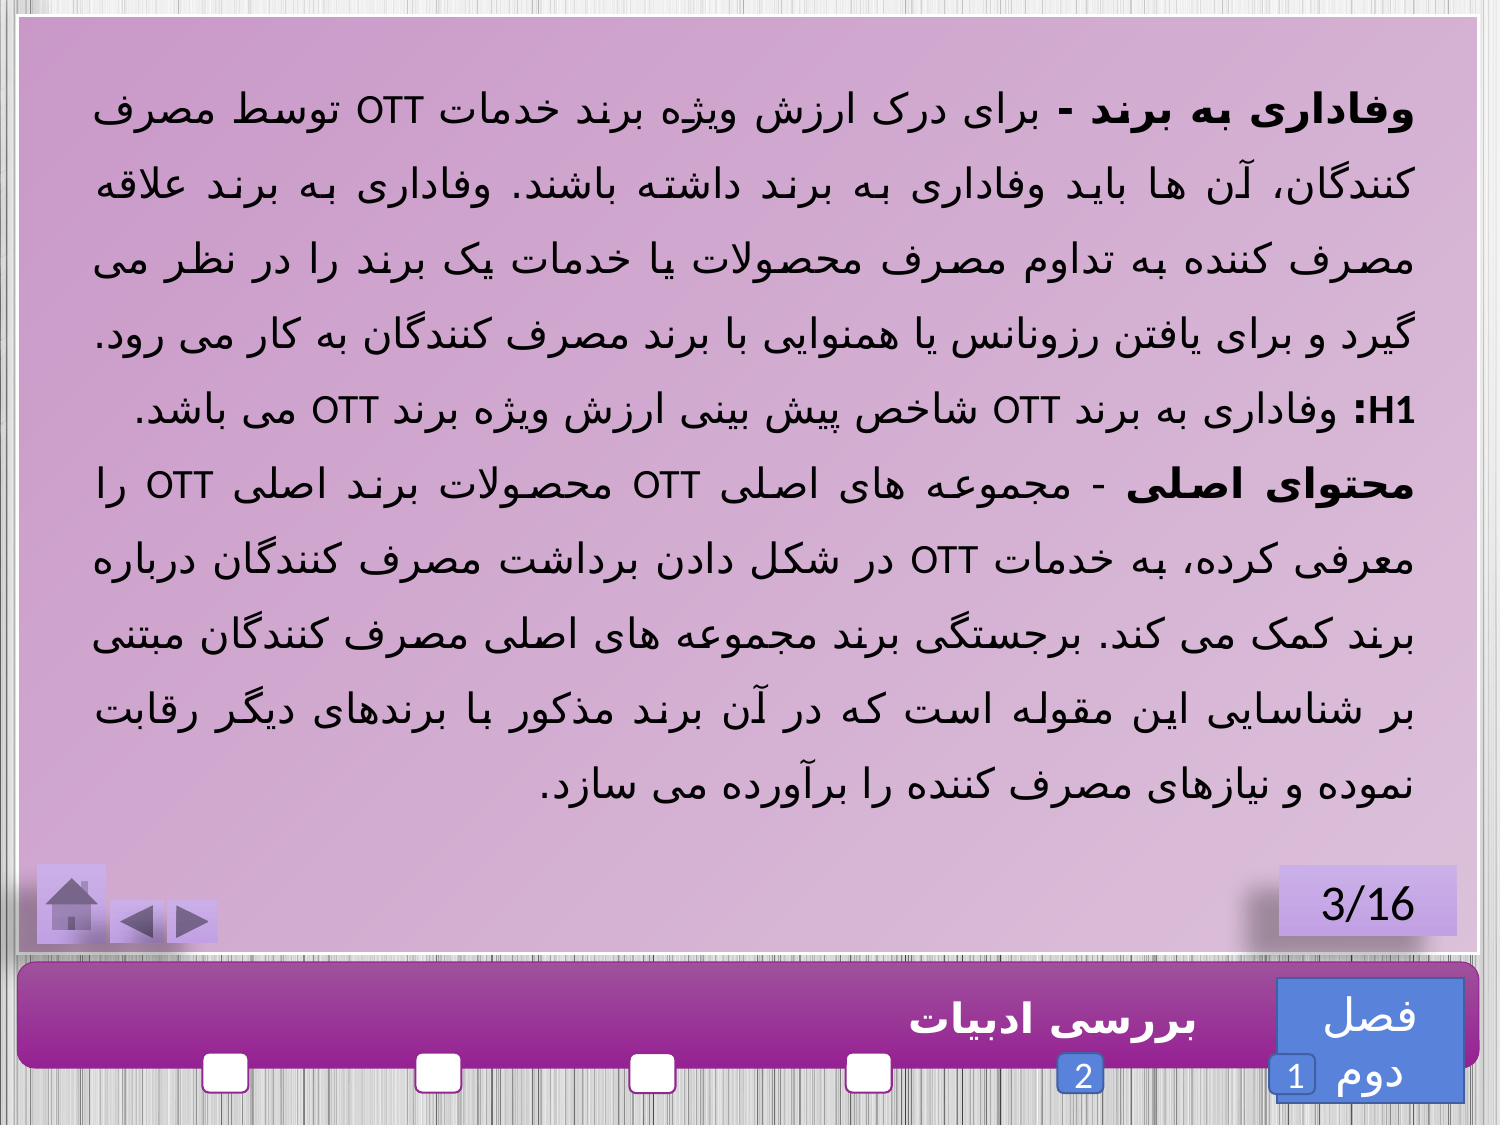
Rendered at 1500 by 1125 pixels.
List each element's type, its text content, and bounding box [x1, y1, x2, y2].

picture [0, 0, 1500, 1125]
text_box [844, 1051, 893, 1094]
text_box 1 [1268, 1052, 1317, 1096]
text_box بررسی ادبیات [78, 984, 1213, 1049]
text_box [16, 961, 1480, 1069]
text_box وفاداری به برند - برای درک ارزش ویژه برند خدمات OTT توسط مصرف کنندگان، آن ها باید وفاداری به برند داشته باشند. وفاداری به برند علاقه مصرف کننده به تداوم مصرف محصولات یا خدمات یک برند را در نظر می گیرد و برای یافتن رزونانس یا همنوایی با برند مصرف کنندگان به کار می رود. H1: وفاداری به برند OTT شاخص پیش بینی ارزش ویژه برند OTT می باشد. محتوای اصلی - مجموعه های اصلی OTT محصولات برند اصلی OTT را معرفی کرده، به خدمات OTT در شکل دادن برداشت مصرف کنندگان درباره برند کمک می کند. برجستگی برند مجموعه های اصلی مصرف کنندگان مبتنی بر شناسایی این مقوله است که در آن برند مذکور با برندهای دیگر رقابت نموده و نیازهای مصرف کننده را برآورده می سازد. [75, 49, 1431, 841]
text_box [167, 900, 218, 943]
text_box [201, 1051, 250, 1094]
text_box [37, 27, 1457, 864]
text_box [628, 1052, 677, 1095]
text_box 2 [1056, 1052, 1105, 1095]
text_box 3/16 [1279, 864, 1457, 937]
text_box [414, 1051, 463, 1094]
text_box فصل دوم [1276, 977, 1465, 1104]
text_box [37, 863, 107, 945]
text_box [109, 899, 165, 944]
text_box [16, 14, 1480, 955]
